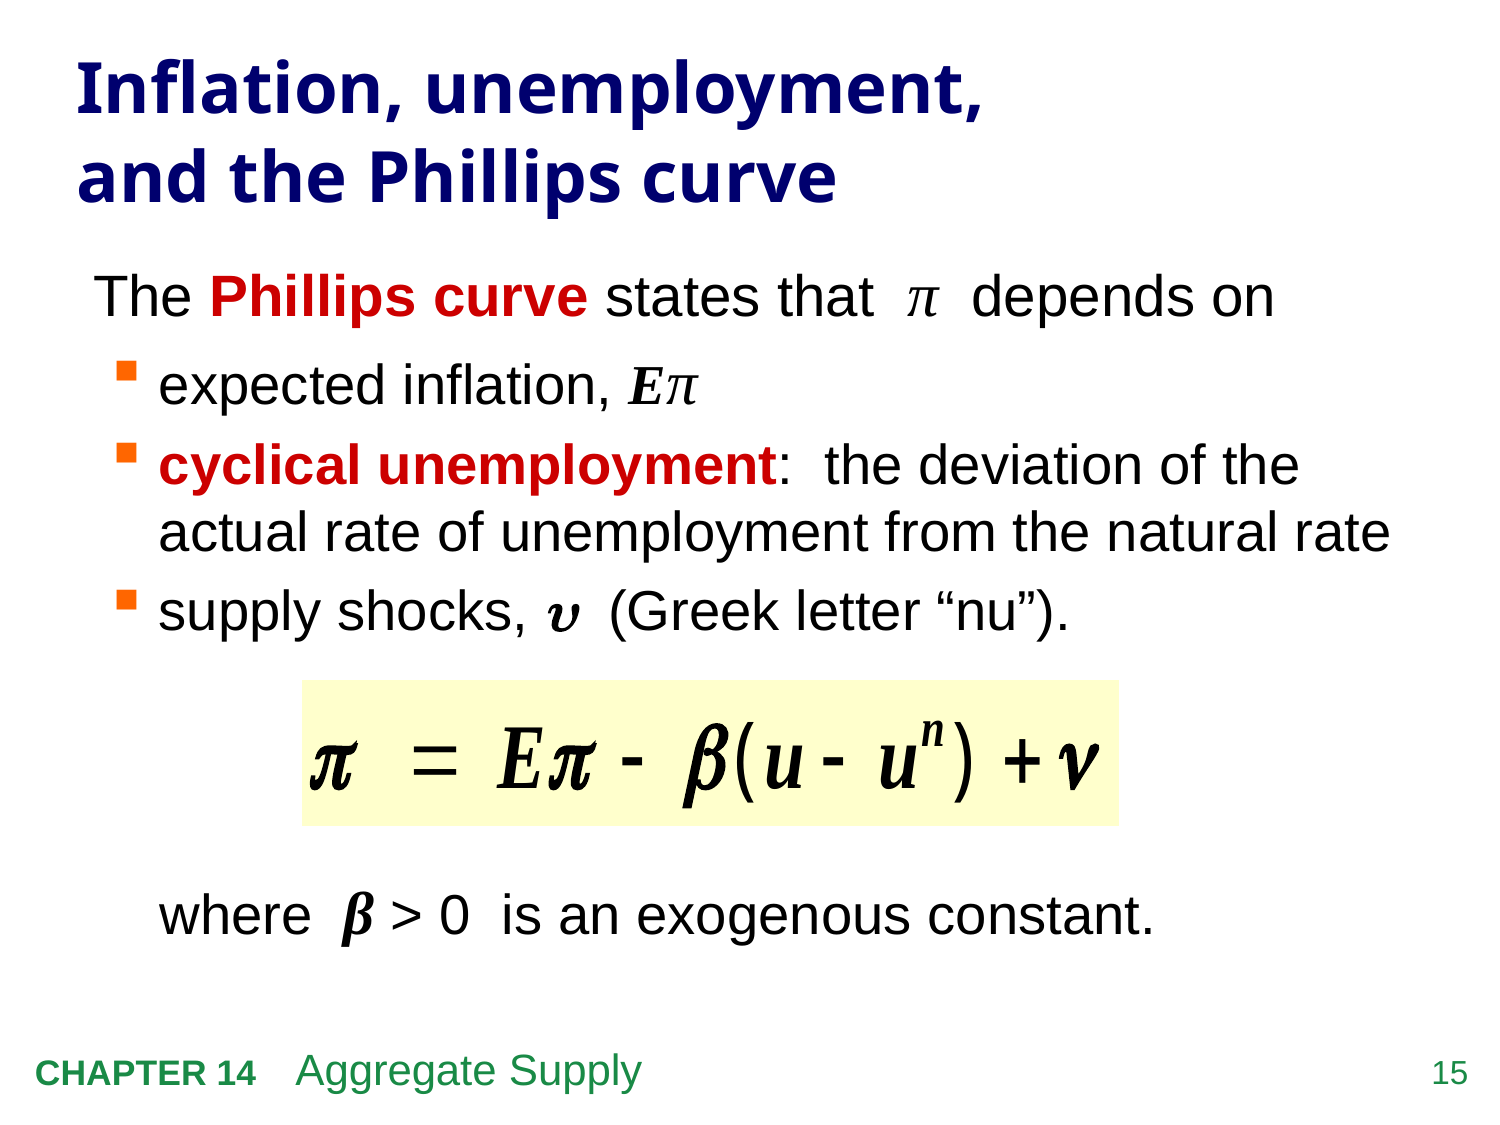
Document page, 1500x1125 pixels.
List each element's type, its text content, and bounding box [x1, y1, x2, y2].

list The Phillips curve states that π depends on expected inflation, Eπ cyclical unemployment: the deviation of the actual rate of unemployment from the natural rate supply shocks, υ (Greek letter “nu”). [78, 243, 1425, 1005]
text_box where β > 0 is an exogenous constant. [144, 866, 1179, 955]
title Inflation, unemployment, and the Phillips curve [76, 38, 1430, 218]
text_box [301, 679, 1119, 827]
